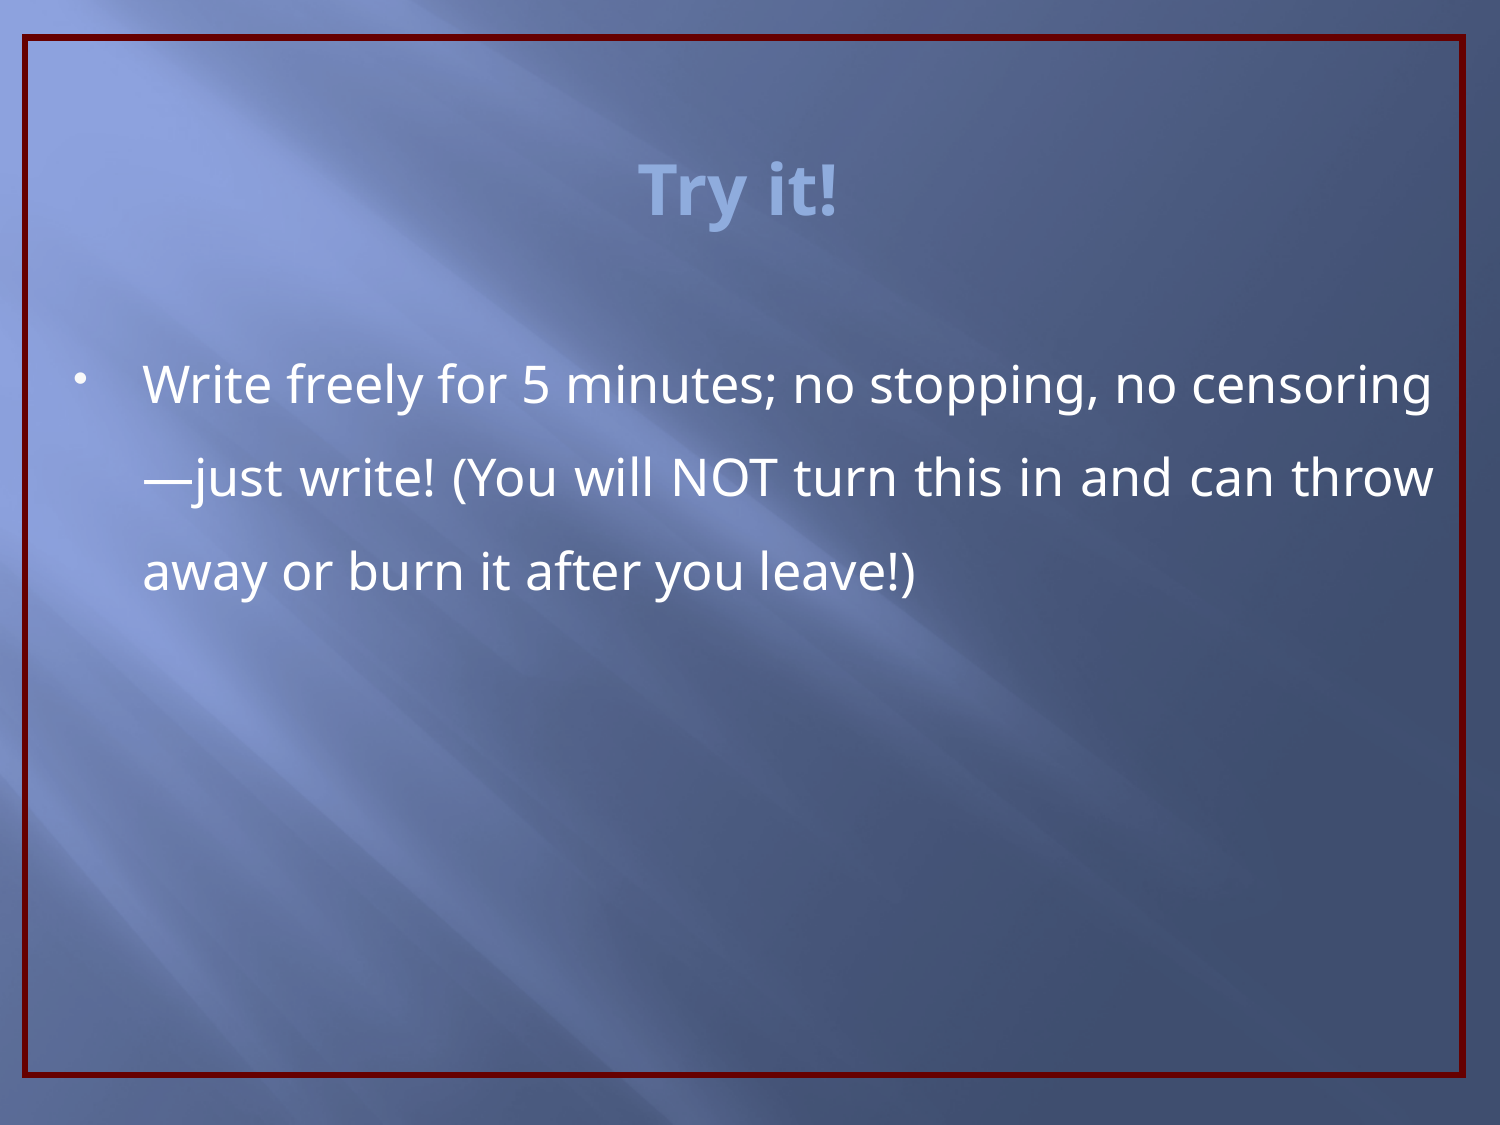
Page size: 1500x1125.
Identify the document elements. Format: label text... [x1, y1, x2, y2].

text_box [24, 37, 1463, 1075]
text_box Try it! [131, 112, 1345, 263]
